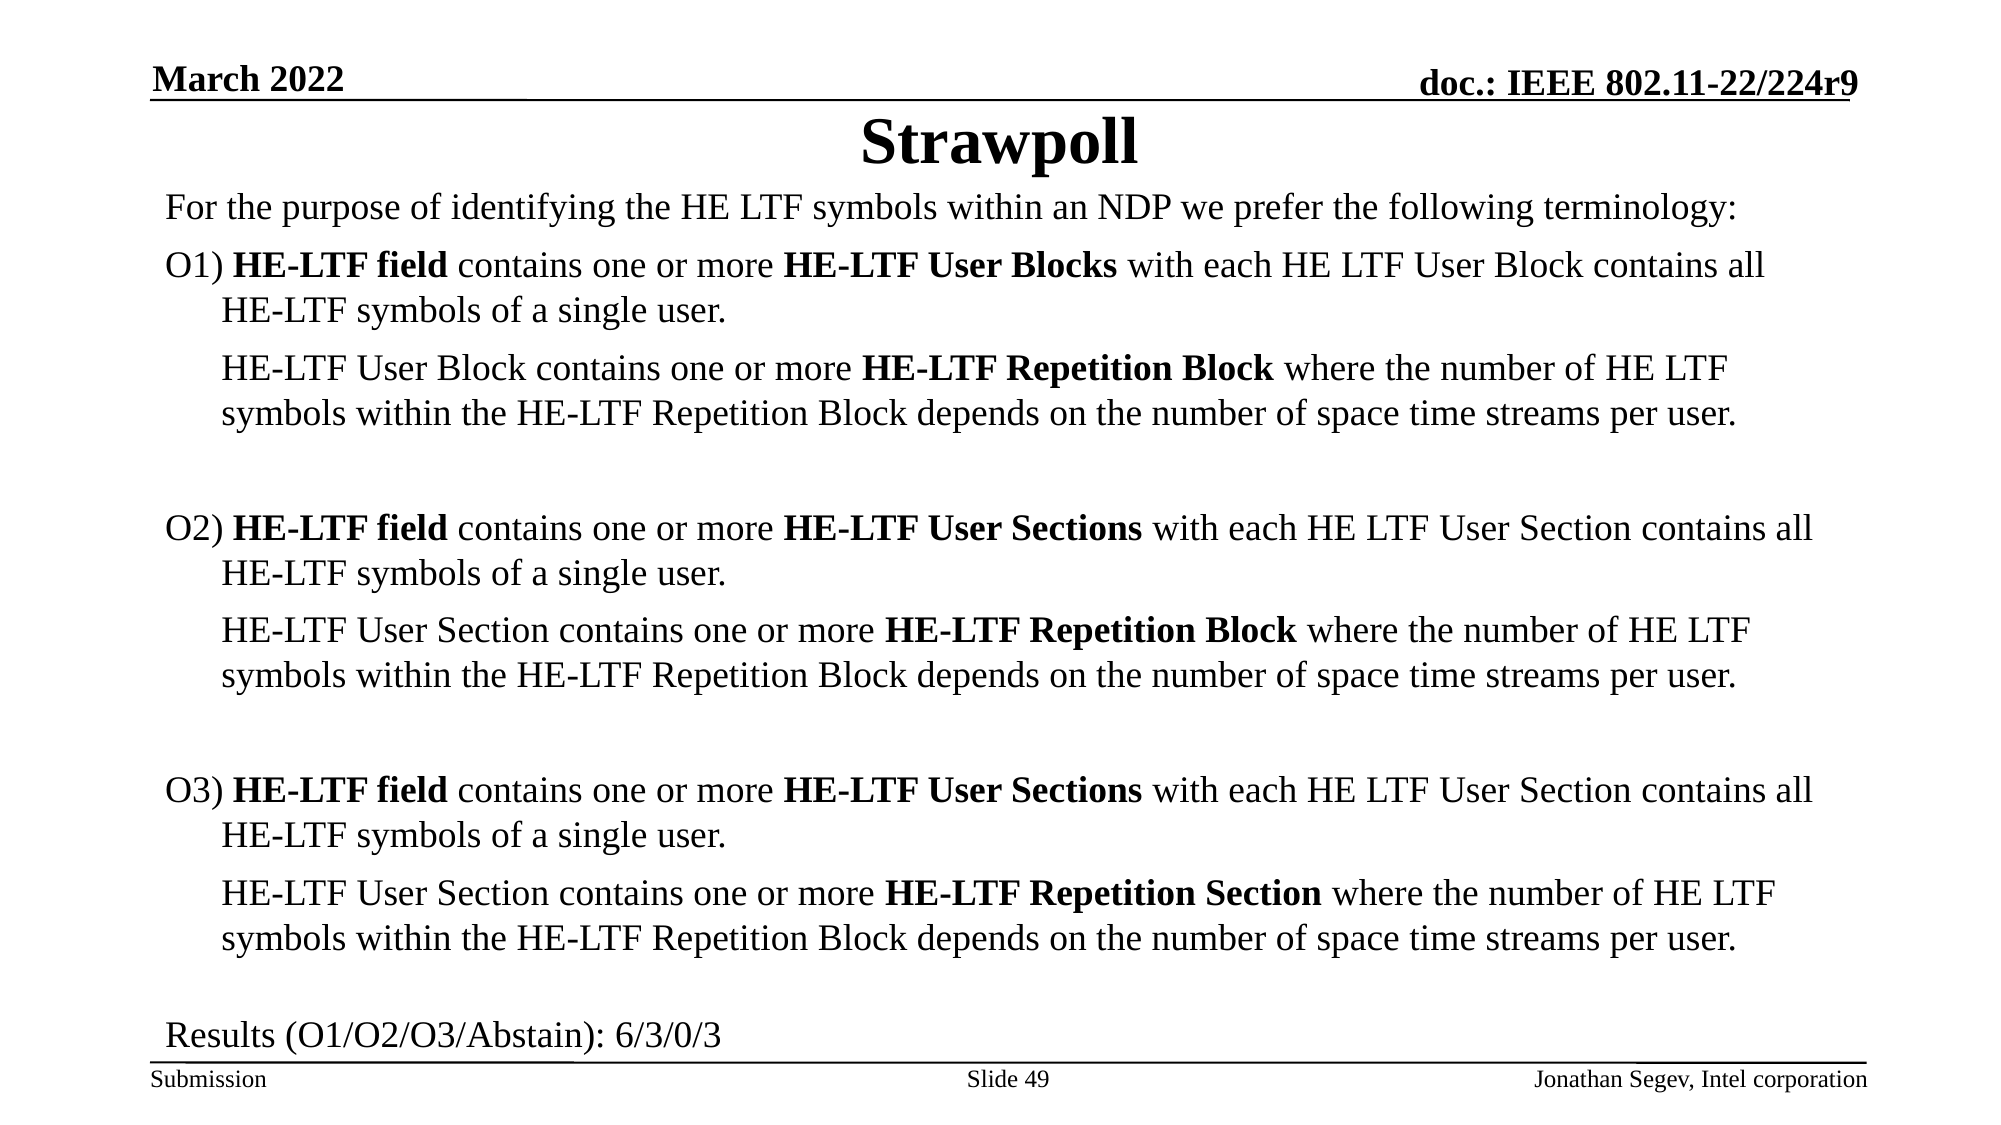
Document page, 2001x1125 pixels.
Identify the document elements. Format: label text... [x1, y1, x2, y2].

footer Jonathan Segev, Intel corporation [1171, 1061, 1869, 1093]
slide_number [152, 54, 563, 100]
slide_number Slide 49 [950, 1061, 1067, 1123]
list For the purpose of identifying the HE LTF symbols within an NDP we prefer the following terminology: O1) HE-LTF field contains one or more HE-LTF User Blocks with each HE LTF User Block contains all HE-LTF symbols of a single user. HE-LTF User Block contains one or more HE-LTF Repetition Block where the number of HE LTF symbols within the HE-LTF Repetition Block depends on the number of space time streams per user. O2) HE-LTF field contains one or more HE-LTF User Sections with each HE LTF User Section contains all HE-LTF symbols of a single user. HE-LTF User Section contains one or more HE-LTF Repetition Block where the number of HE LTF symbols within the HE-LTF Repetition Block depends on the number of space time streams per user. O3) HE-LTF field contains one or more HE-LTF User Sections with each HE LTF User Section contains all HE-LTF symbols of a single user. HE-LTF User Section contains one or more HE-LTF Repetition Section where the number of HE LTF symbols within the HE-LTF Repetition Block depends on the number of space time streams per user. Results (O1/O2/O3/Abstain): 6/3/0/3 [149, 174, 1850, 1063]
title Strawpoll [149, 112, 1850, 163]
